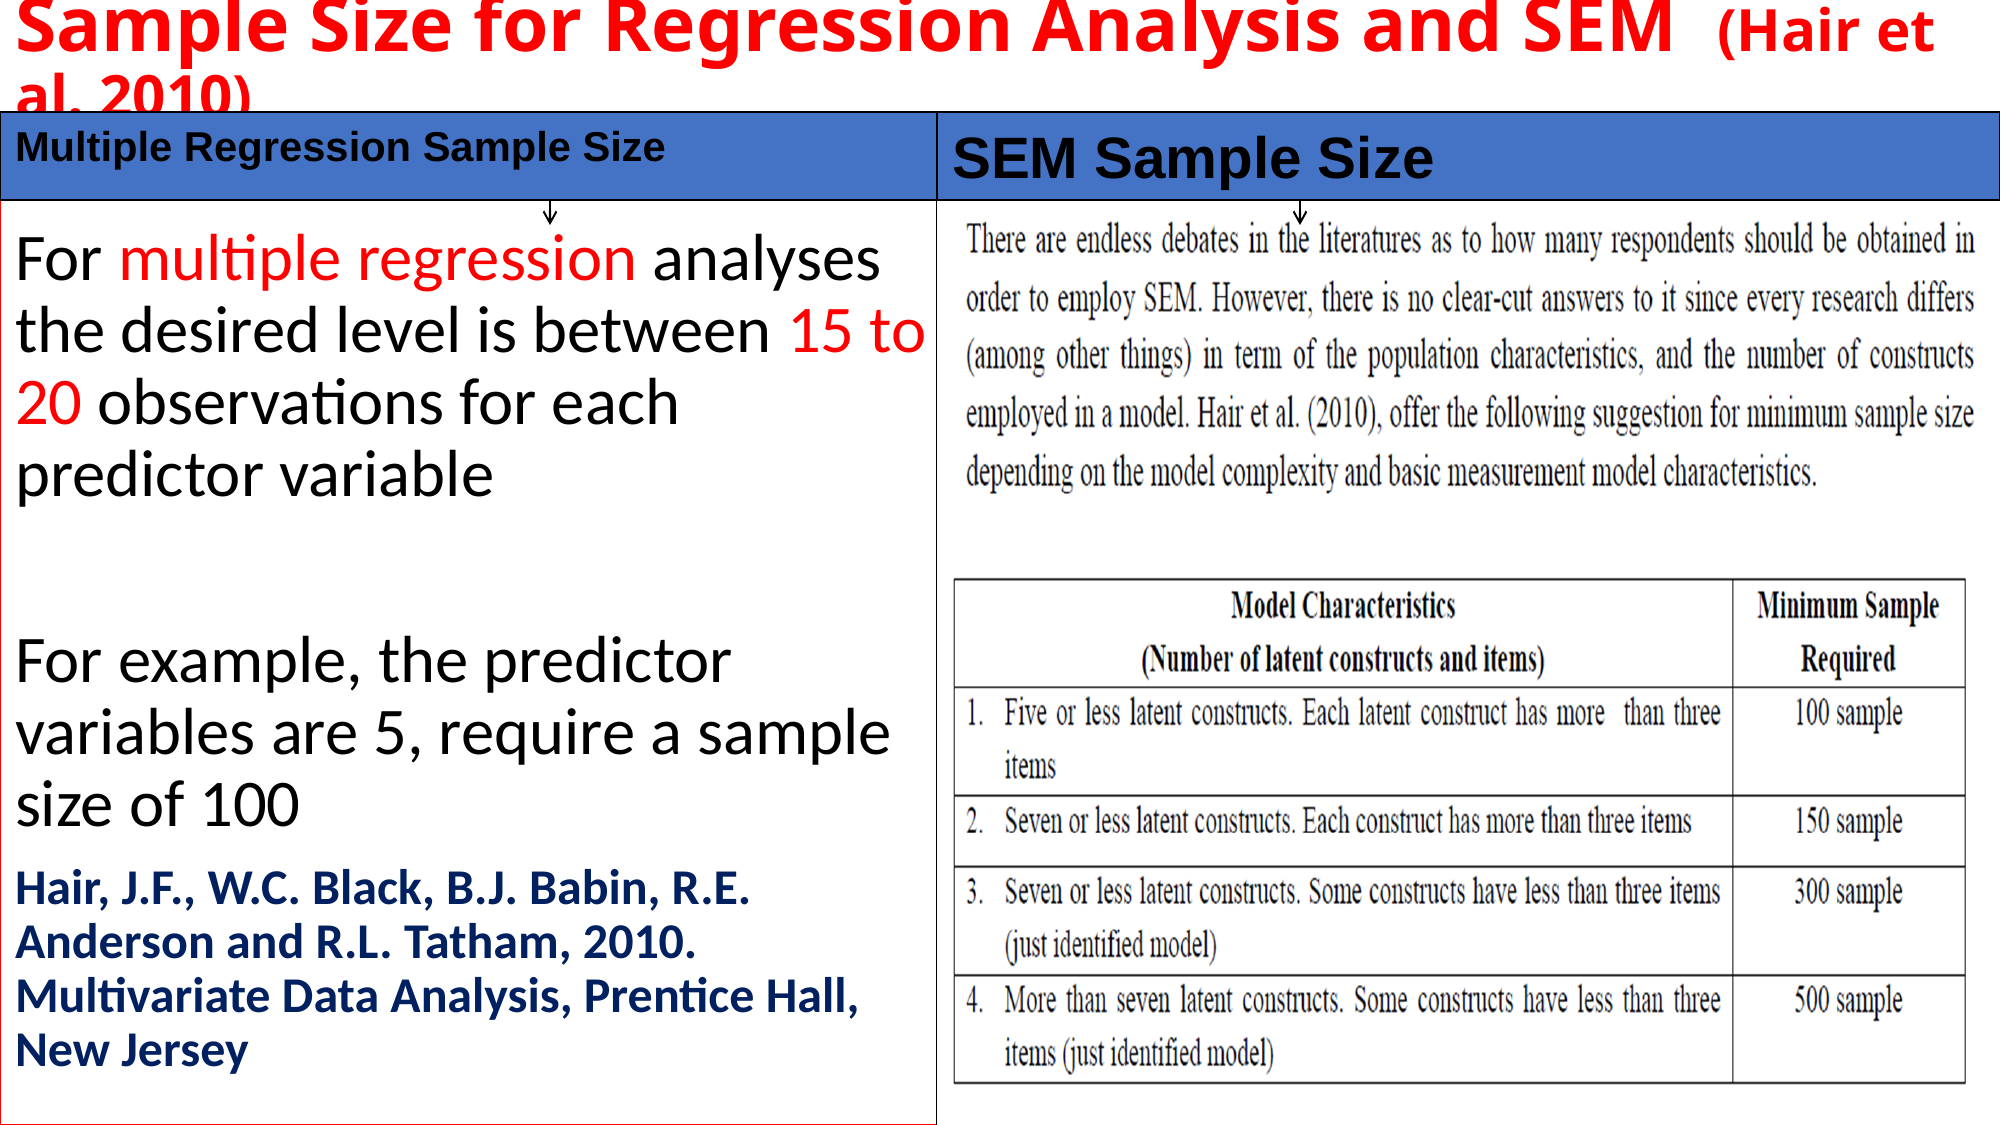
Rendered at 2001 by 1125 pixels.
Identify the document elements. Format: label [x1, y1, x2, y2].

picture [937, 199, 2000, 1125]
text_box [0, 112, 2000, 225]
title [0, 4, 2000, 112]
list [0, 200, 936, 1125]
